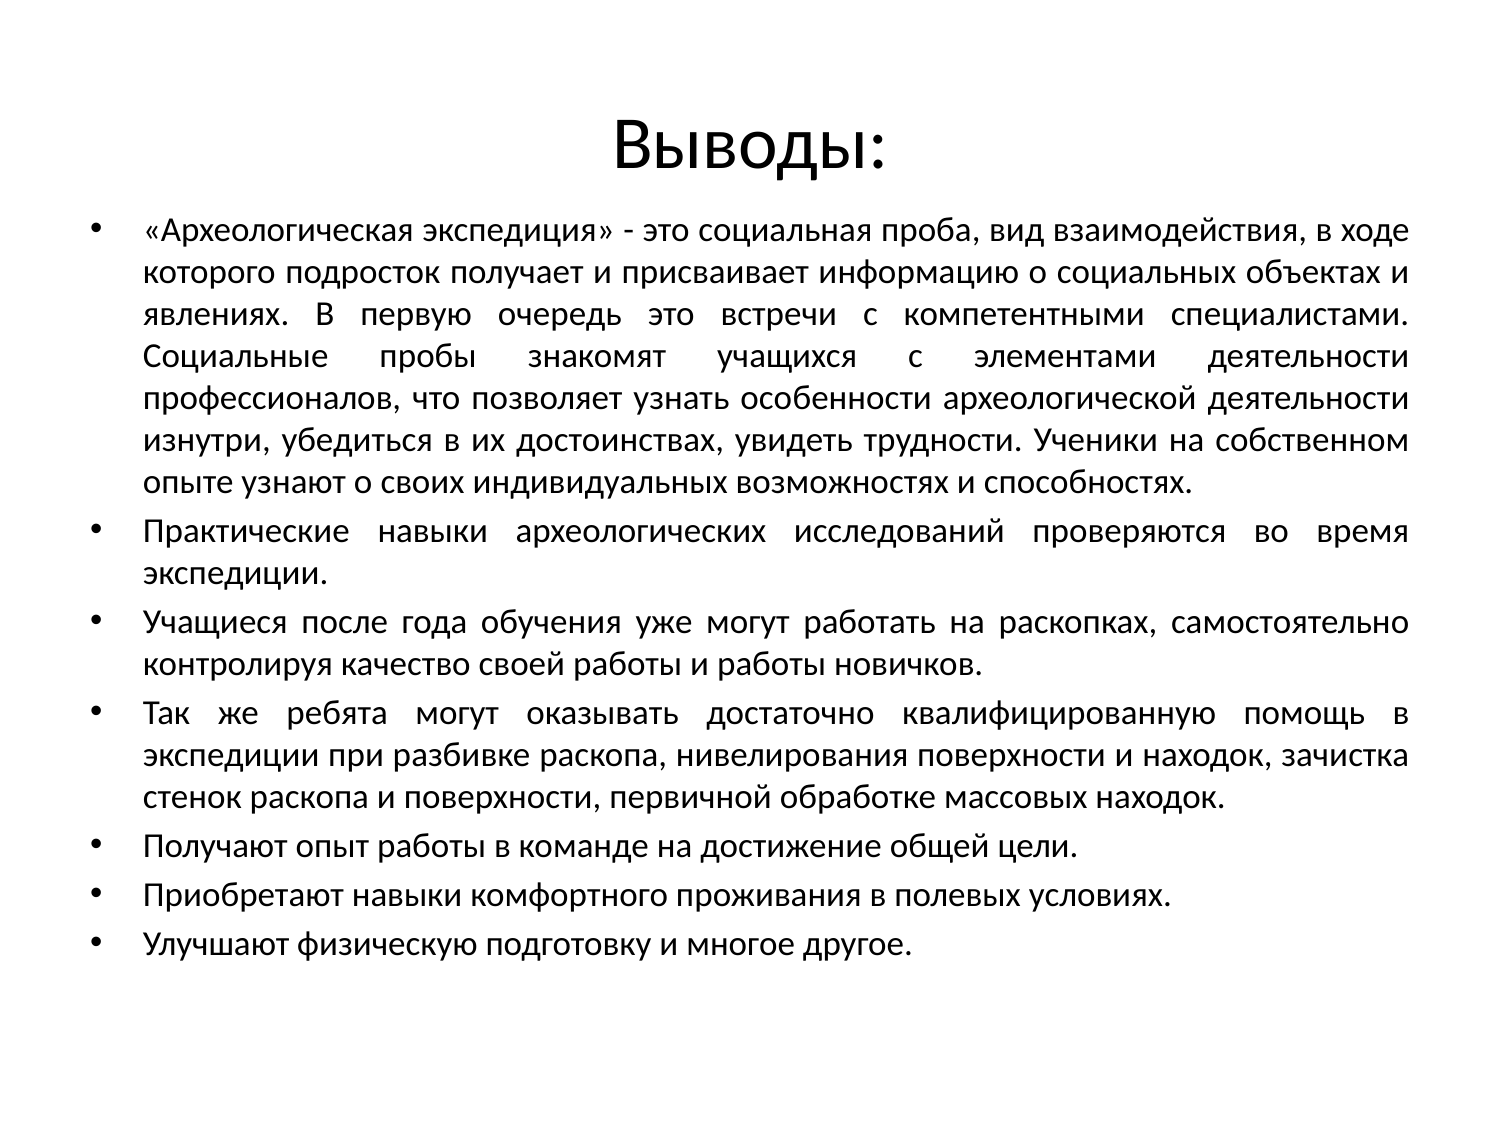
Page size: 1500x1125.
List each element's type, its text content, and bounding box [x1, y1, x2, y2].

list «Археологическая экспедиция» - это социальная проба, вид взаимо­действия, в ходе которого подросток получает и присваивает информа­цию о социальных объектах и явлениях. В первую очередь это встречи с компетентными специалистами. Социальные пробы знакомят учащихся с элементами деятельности профессионалов, что позволяет узнать осо­бенности археологической деятельности изнутри, убедиться в их досто­инствах, увидеть трудности. Ученики на собственном опыте узнают о своих индивидуальных возможностях и способностях. Практические навыки археологических исследований проверяются во время экспедиции. Учащиеся после года обучения уже могут работать на раскопках, самостоятельно контролируя качество своей работы и работы новичков. Так же ребята могут оказывать достаточно квалифицированную помощь в экспедиции при разбивке раскопа, нивелирования поверхности и находок, зачистка стенок раскопа и поверхности, первичной обработке массовых находок. Получают опыт работы в команде на достижение общей цели. Приобретают навыки комфортного проживания в полевых условиях. Улучшают физическую подготовку и многое другое. [75, 199, 1425, 1005]
title Выводы: [75, 45, 1425, 199]
